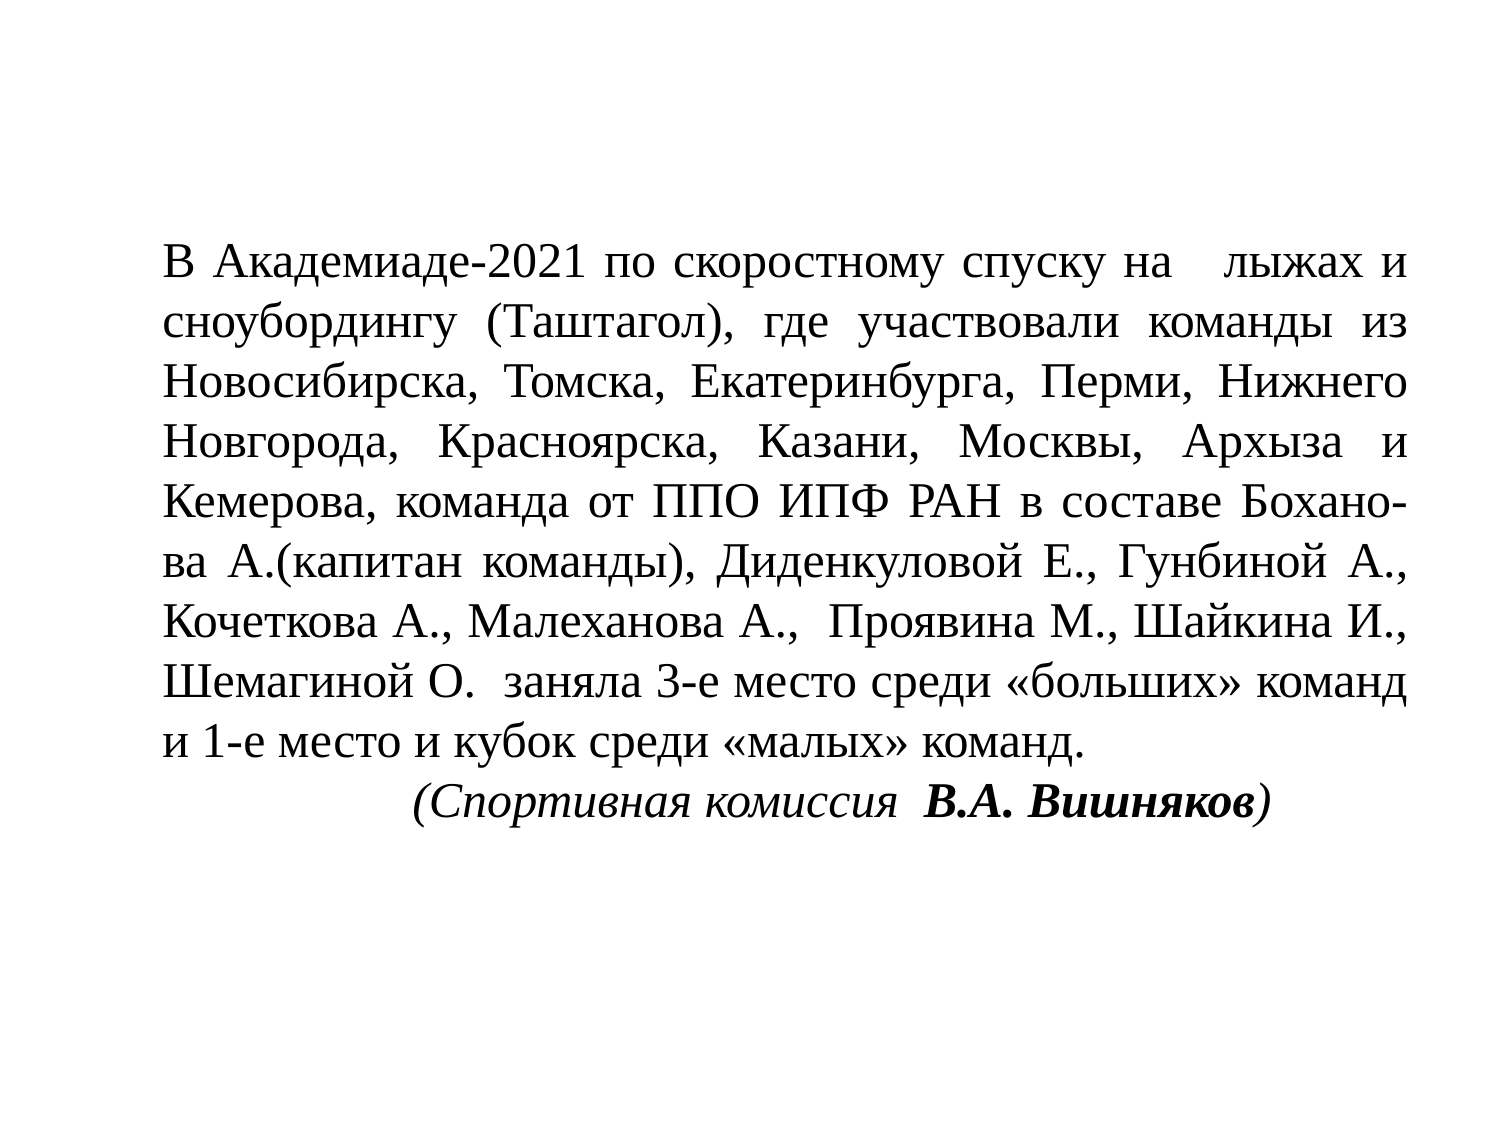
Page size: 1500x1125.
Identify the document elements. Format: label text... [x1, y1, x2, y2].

text_box В Академиаде-2021 по скоростному спуску на лыжах и сноубордингу (Таштагол), где участвовали команды из Новосибирска, Томска, Екатеринбурга, Перми, Нижнего Новгорода, Красноярска, Казани, Москвы, Архыза и Кемерова, команда от ППО ИПФ РАН в составе Бохано- ва А.(капитан команды), Диденкуловой Е., Гунбиной А., Кочеткова А., Малеханова А., Проявина М., Шайкина И., Шемагиной О. заняла 3-е место среди «больших» команд и 1-е место и кубок среди «малых» команд. (Спортивная комиссия В.А. Вишняков) [147, 219, 1424, 835]
